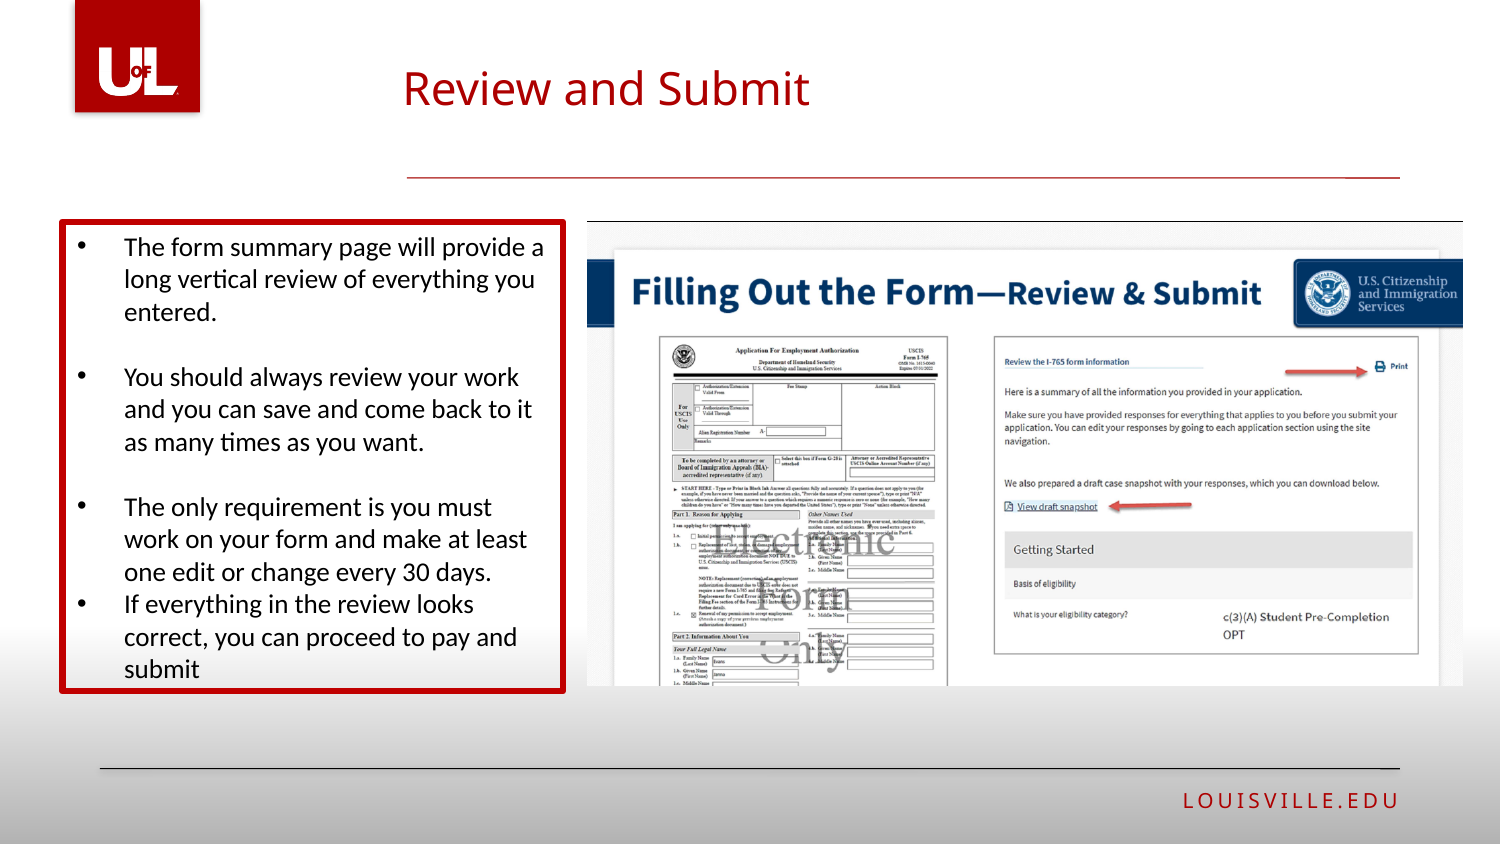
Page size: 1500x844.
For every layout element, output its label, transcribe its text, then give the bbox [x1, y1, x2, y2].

list Review and Submit [387, 18, 1400, 122]
text_box The form summary page will provide a long vertical review of everything you entered. You should always review your work and you can save and come back to it as many times as you want. The only requirement is you must work on your form and make at least one edit or change every 30 days. If everything in the review looks correct, you can proceed to pay and submit [62, 221, 563, 692]
picture [587, 221, 1463, 687]
picture [99, 47, 179, 96]
